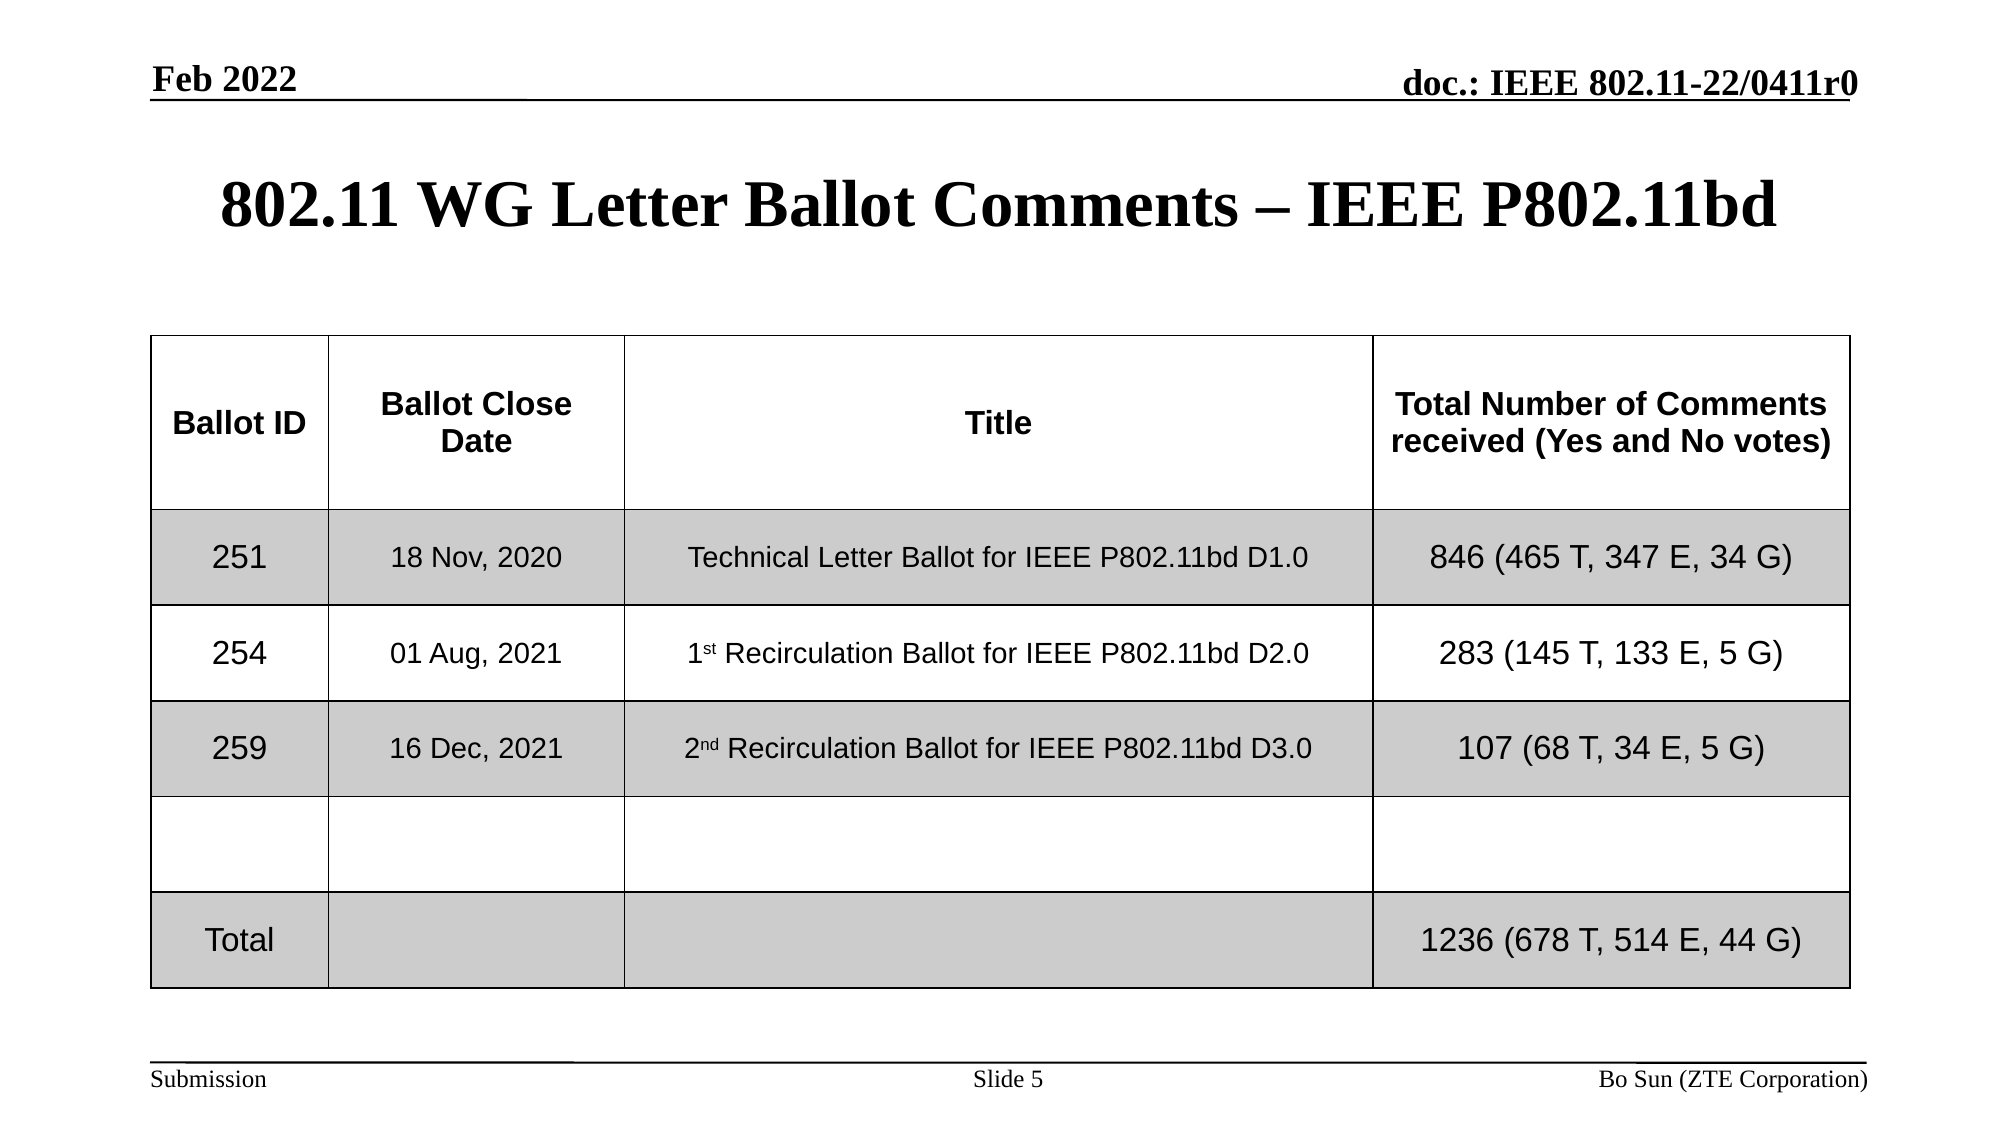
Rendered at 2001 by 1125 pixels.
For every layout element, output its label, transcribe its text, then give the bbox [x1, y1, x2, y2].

table_cell [152, 797, 328, 891]
table_cell [329, 797, 624, 891]
table_cell [625, 893, 1372, 987]
table_cell 251 [152, 510, 328, 604]
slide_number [152, 54, 563, 100]
table_cell 283 (145 T, 133 E, 5 G) [1374, 606, 1849, 700]
table_cell [625, 797, 1372, 891]
table_cell [329, 893, 624, 987]
table_cell 846 (465 T, 347 E, 34 G) [1374, 510, 1849, 604]
table_header Total Number of Comments received (Yes and No votes) [1374, 336, 1849, 509]
table_cell 01 Aug, 2021 [329, 606, 624, 700]
footer Bo Sun (ZTE Corporation) [1171, 1061, 1869, 1093]
slide_number Slide 5 [950, 1061, 1067, 1123]
table_cell 2nd Recirculation Ballot for IEEE P802.11bd D3.0 [625, 702, 1372, 796]
table_cell 16 Dec, 2021 [329, 702, 624, 796]
table_cell 259 [152, 702, 328, 796]
table_header Title [625, 336, 1372, 509]
table_cell 254 [152, 606, 328, 700]
table_cell 107 (68 T, 34 E, 5 G) [1374, 702, 1849, 796]
table_cell 1236 (678 T, 514 E, 44 G) [1374, 893, 1849, 987]
table_cell Total [152, 893, 328, 987]
table_cell Technical Letter Ballot for IEEE P802.11bd D1.0 [625, 510, 1372, 604]
table_cell 18 Nov, 2020 [329, 510, 624, 604]
table_header Ballot ID [152, 336, 328, 509]
table_cell [1374, 797, 1849, 891]
table_cell 1st Recirculation Ballot for IEEE P802.11bd D2.0 [625, 606, 1372, 700]
title 802.11 WG Letter Ballot Comments – IEEE P802.11bd [149, 112, 1850, 288]
table_header Ballot Close Date [329, 336, 624, 509]
